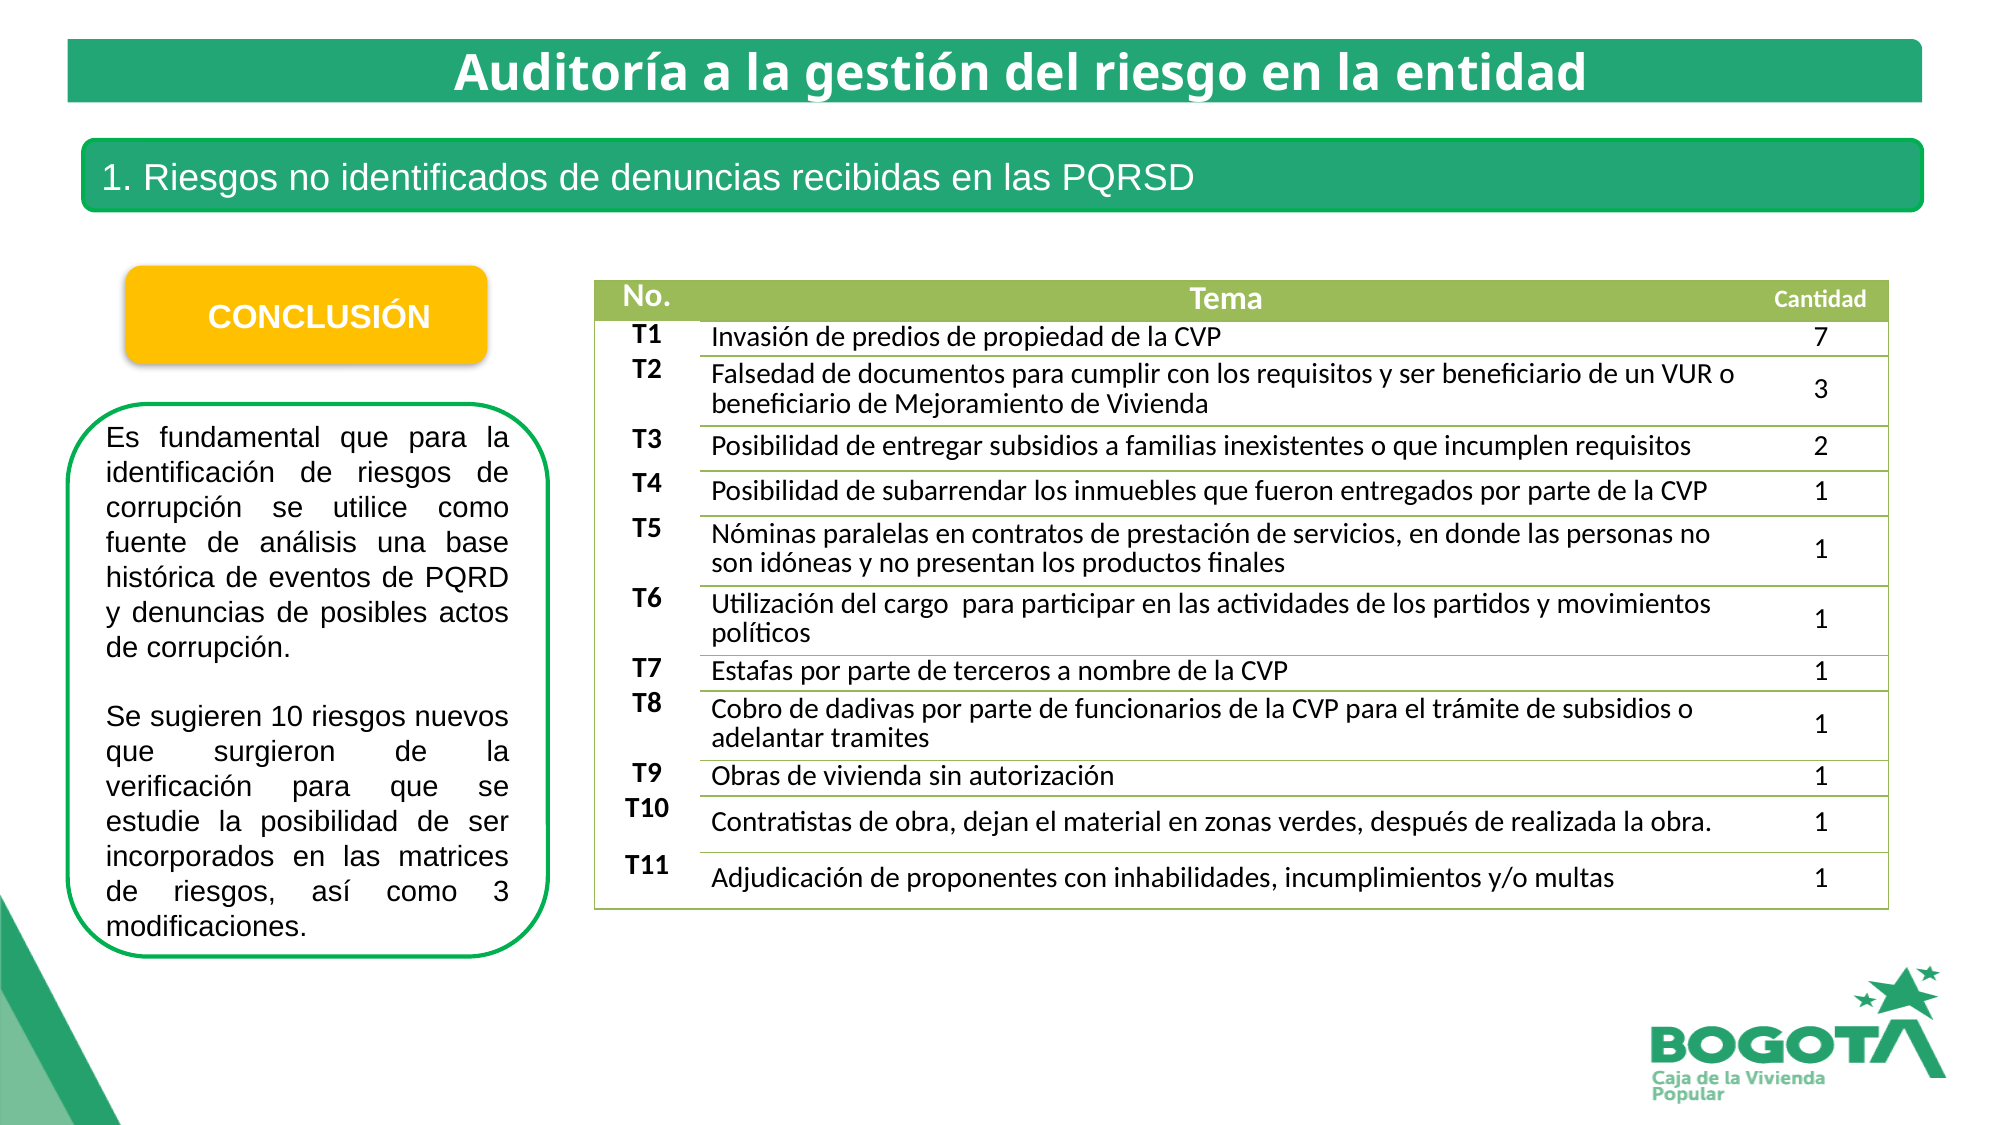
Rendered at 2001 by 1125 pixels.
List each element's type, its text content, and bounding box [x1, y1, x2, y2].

table_cell T8 [595, 691, 700, 761]
table_header Cantidad [1753, 282, 1888, 320]
table_cell 1 [1753, 853, 1888, 908]
table_cell 2 [1753, 427, 1888, 470]
table_cell T9 [595, 761, 700, 796]
table_cell 1 [1753, 761, 1888, 795]
text_box CONCLUSIÓN [122, 262, 491, 368]
table_cell Adjudicación de proponentes con inhabilidades, incumplimientos y/o multas [700, 853, 1753, 908]
text_box Es fundamental que para la identificación de riesgos de corrupción se utilice como fuente de análisis una base histórica de eventos de PQRD y denuncias de posibles actos de corrupción. Se sugieren 10 riesgos nuevos que surgieron de la verificación para que se estudie la posibilidad de ser incorporados en las matrices de riesgos, así como 3 modificaciones. [65, 401, 550, 959]
table_cell Utilización del cargo para participar en las actividades de los partidos y movimientos políticos [700, 587, 1753, 655]
table_cell Posibilidad de entregar subsidios a familias inexistentes o que incumplen requisitos [700, 427, 1753, 470]
table_cell T1 [595, 321, 700, 356]
table_cell Contratistas de obra, dejan el material en zonas verdes, después de realizada la obra. [700, 797, 1753, 852]
table_cell 1 [1753, 517, 1888, 585]
table_cell Posibilidad de subarrendar los inmuebles que fueron entregados por parte de la CVP [700, 472, 1753, 515]
table_cell Invasión de predios de propiedad de la CVP [700, 322, 1753, 355]
table_header Tema [700, 282, 1753, 320]
table_cell 1 [1753, 656, 1888, 690]
text_box 1. Riesgos no identificados de denuncias recibidas en las PQRSD [81, 137, 1925, 213]
table_cell T3 [595, 426, 700, 471]
text_box [1705, 39, 1923, 103]
table_cell 1 [1753, 587, 1888, 655]
table_cell T6 [595, 586, 700, 656]
text_box Auditoría a la gestión del riesgo en la entidad [338, 20, 1705, 121]
table_cell Obras de vivienda sin autorización [700, 761, 1753, 795]
table_header No. [595, 282, 700, 321]
table_cell 1 [1753, 472, 1888, 515]
table_cell T7 [595, 656, 700, 691]
table_cell T10 [595, 796, 700, 852]
table_cell 1 [1753, 692, 1888, 760]
table_cell T4 [595, 471, 700, 516]
table_cell 3 [1753, 357, 1888, 425]
text_box [67, 39, 338, 103]
table_cell T5 [595, 516, 700, 586]
table_cell 7 [1753, 322, 1888, 355]
table_cell Falsedad de documentos para cumplir con los requisitos y ser beneficiario de un VUR o beneficiario de Mejoramiento de Vivienda [700, 357, 1753, 425]
table_cell 1 [1753, 797, 1888, 852]
table_cell T11 [595, 852, 700, 908]
table_cell Nóminas paralelas en contratos de prestación de servicios, en donde las personas no son idóneas y no presentan los productos finales [700, 517, 1753, 585]
table_cell Estafas por parte de terceros a nombre de la CVP [700, 656, 1753, 690]
picture [0, 0, 2000, 1125]
table_cell Cobro de dadivas por parte de funcionarios de la CVP para el trámite de subsidios o adelantar tramites [700, 692, 1753, 760]
table_cell T2 [595, 356, 700, 426]
